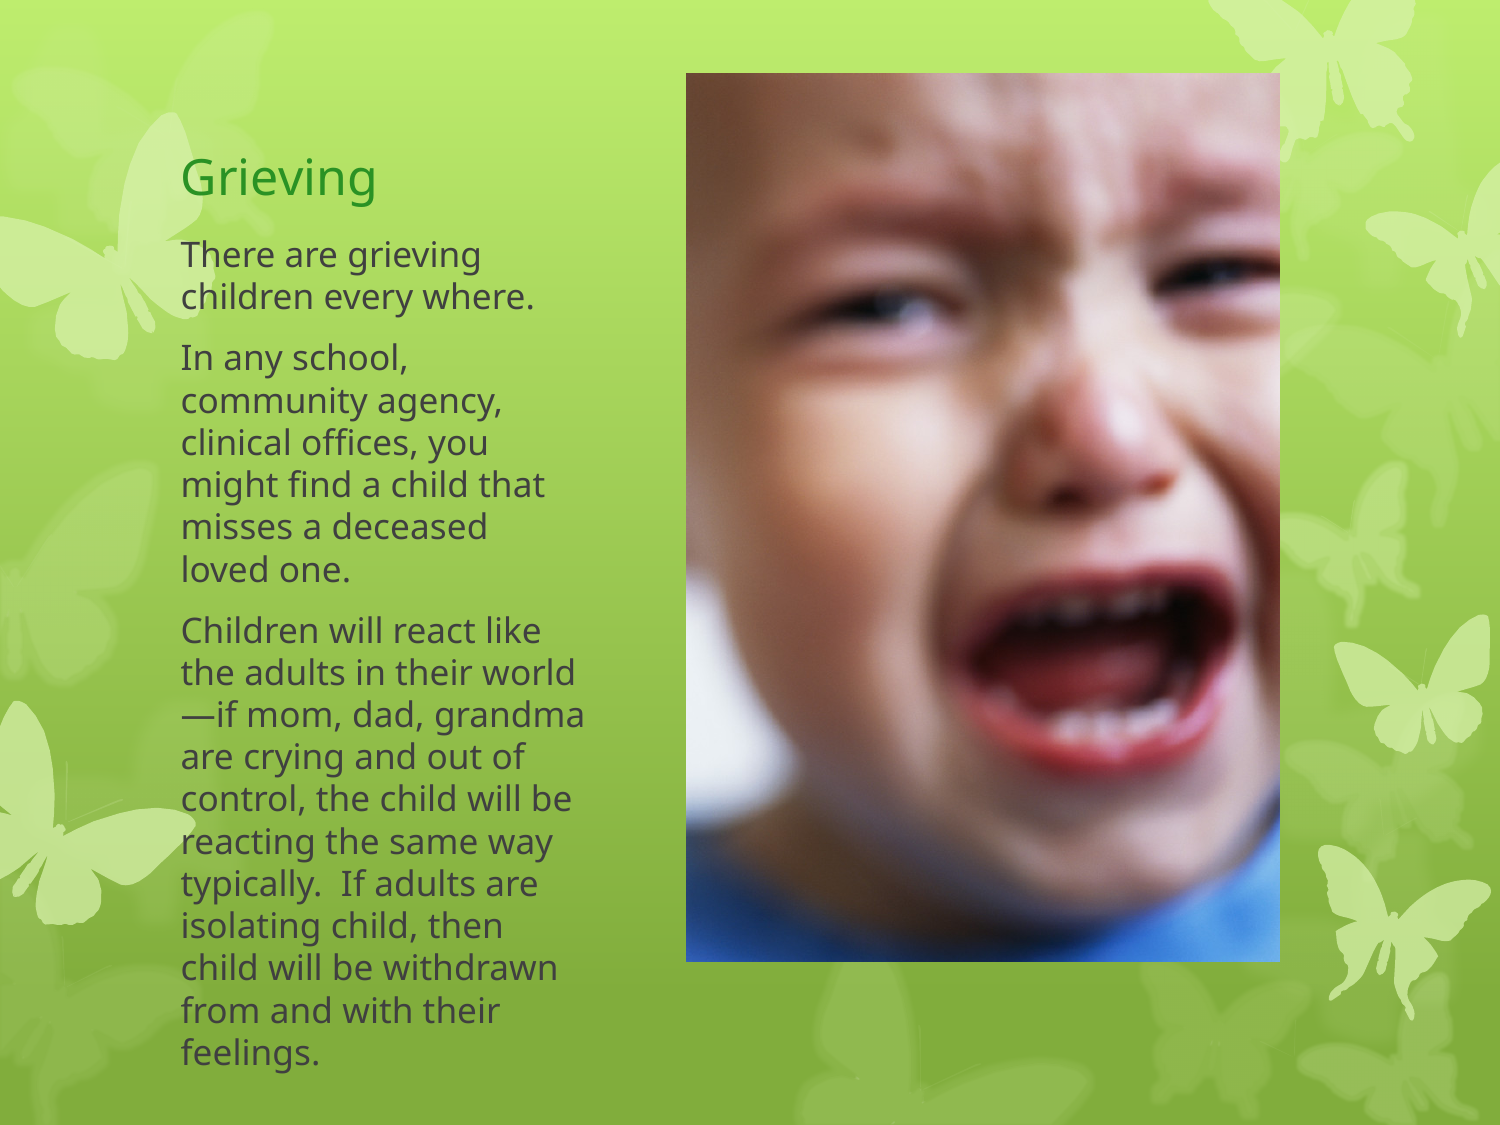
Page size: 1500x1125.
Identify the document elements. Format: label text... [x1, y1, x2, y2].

title Grieving [165, 73, 603, 213]
list There are grieving children every where. In any school, community agency, clinical offices, you might find a child that misses a deceased loved one. Children will react like the adults in their world—if mom, dad, grandma are crying and out of control, the child will be reacting the same way typically. If adults are isolating child, then child will be withdrawn from and with their feelings. [165, 224, 603, 1088]
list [686, 72, 1280, 962]
